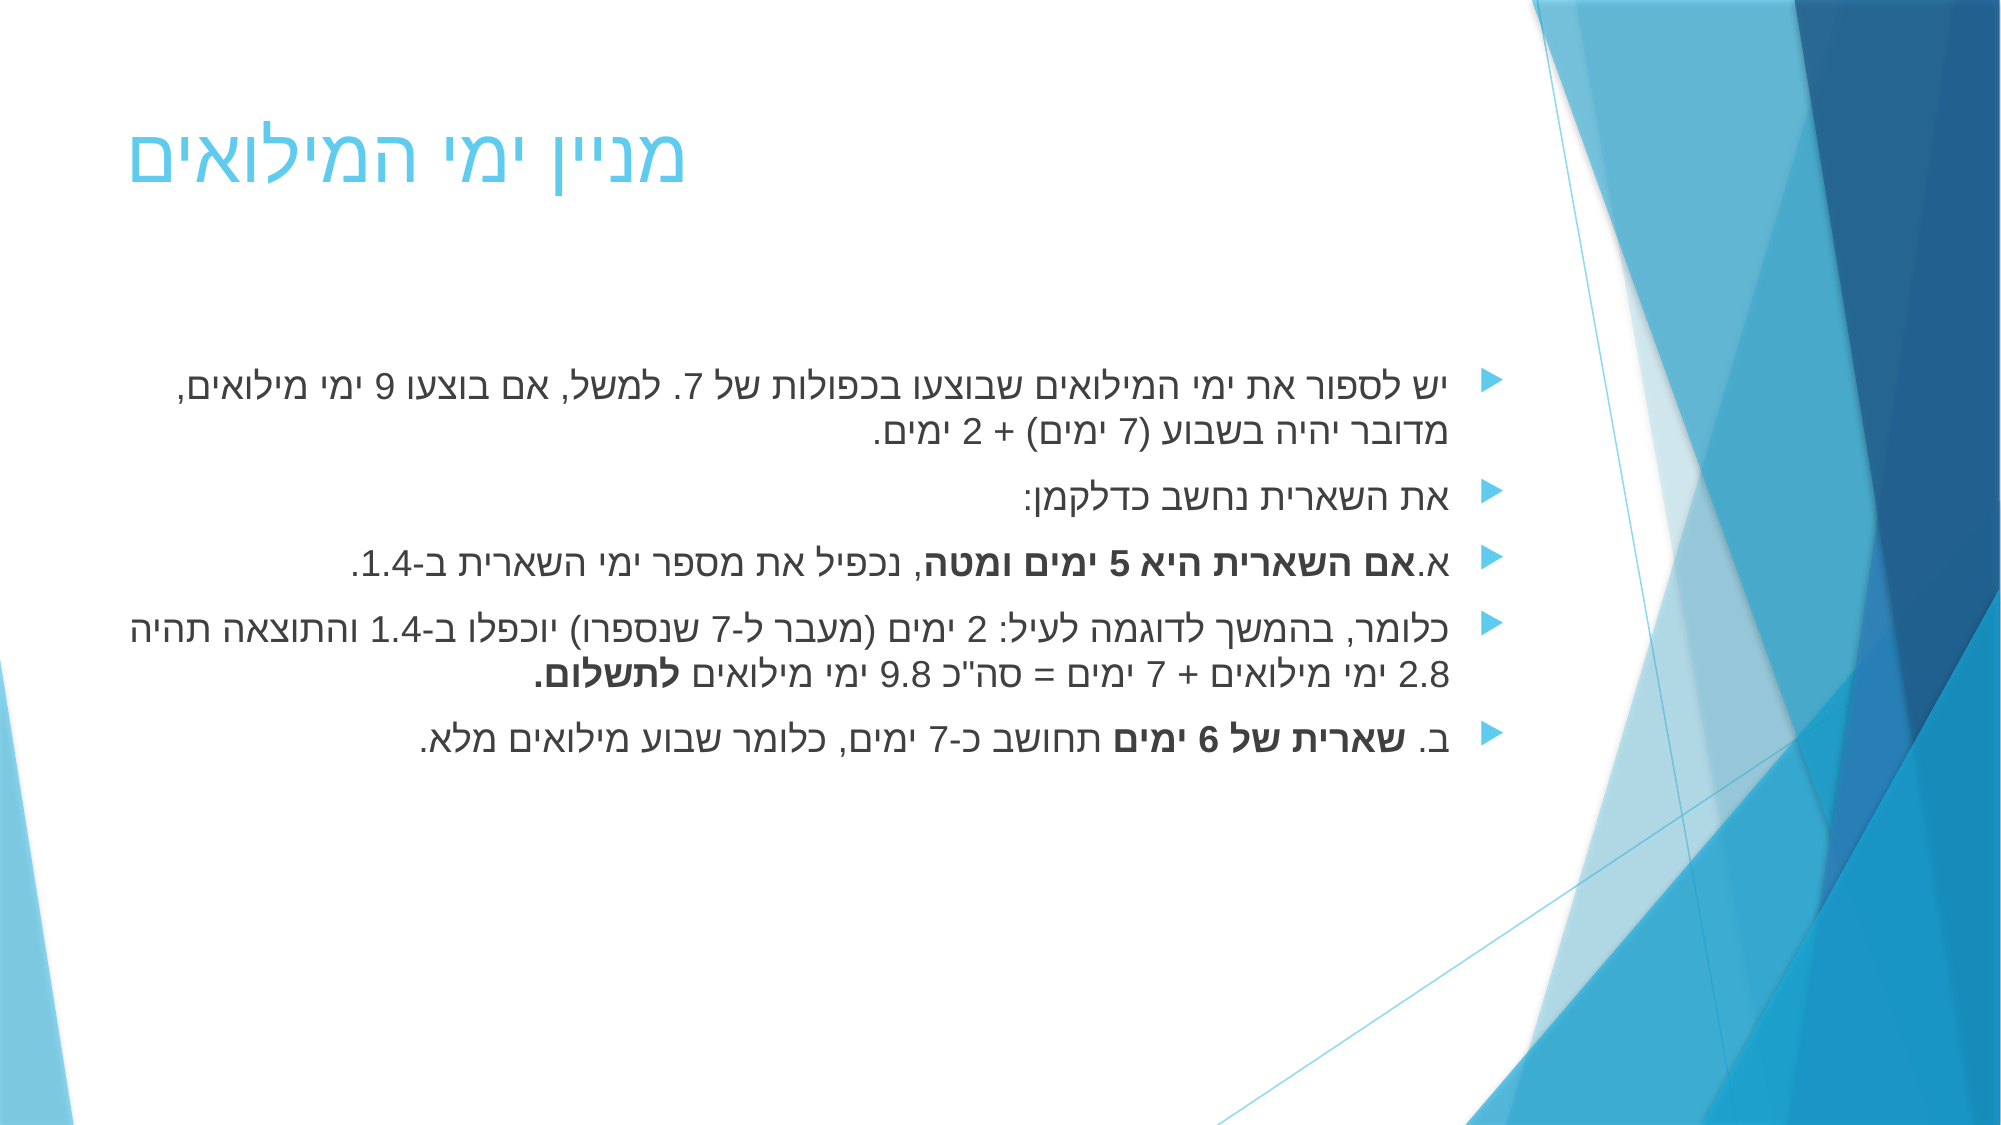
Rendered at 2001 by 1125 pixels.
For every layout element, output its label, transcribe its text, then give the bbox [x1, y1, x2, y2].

title מניין ימי המילואים [111, 99, 1522, 317]
list יש לספור את ימי המילואים שבוצעו בכפולות של 7. למשל, אם בוצעו 9 ימי מילואים, מדובר יהיה בשבוע (7 ימים) + 2 ימים. את השארית נחשב כדלקמן: א. אם השארית היא 5 ימים ומטה, נכפיל את מספר ימי השארית ב-1.4. כלומר, בהמשך לדוגמה לעיל: 2 ימים (מעבר ל-7 שנספרו) יוכפלו ב-1.4 והתוצאה תהיה 2.8 ימי מילואים + 7 ימים = סה"כ 9.8 ימי מילואים לתשלום. ב. שארית של 6 ימים תחושב כ-7 ימים, כלומר שבוע מילואים מלא. [111, 354, 1522, 992]
